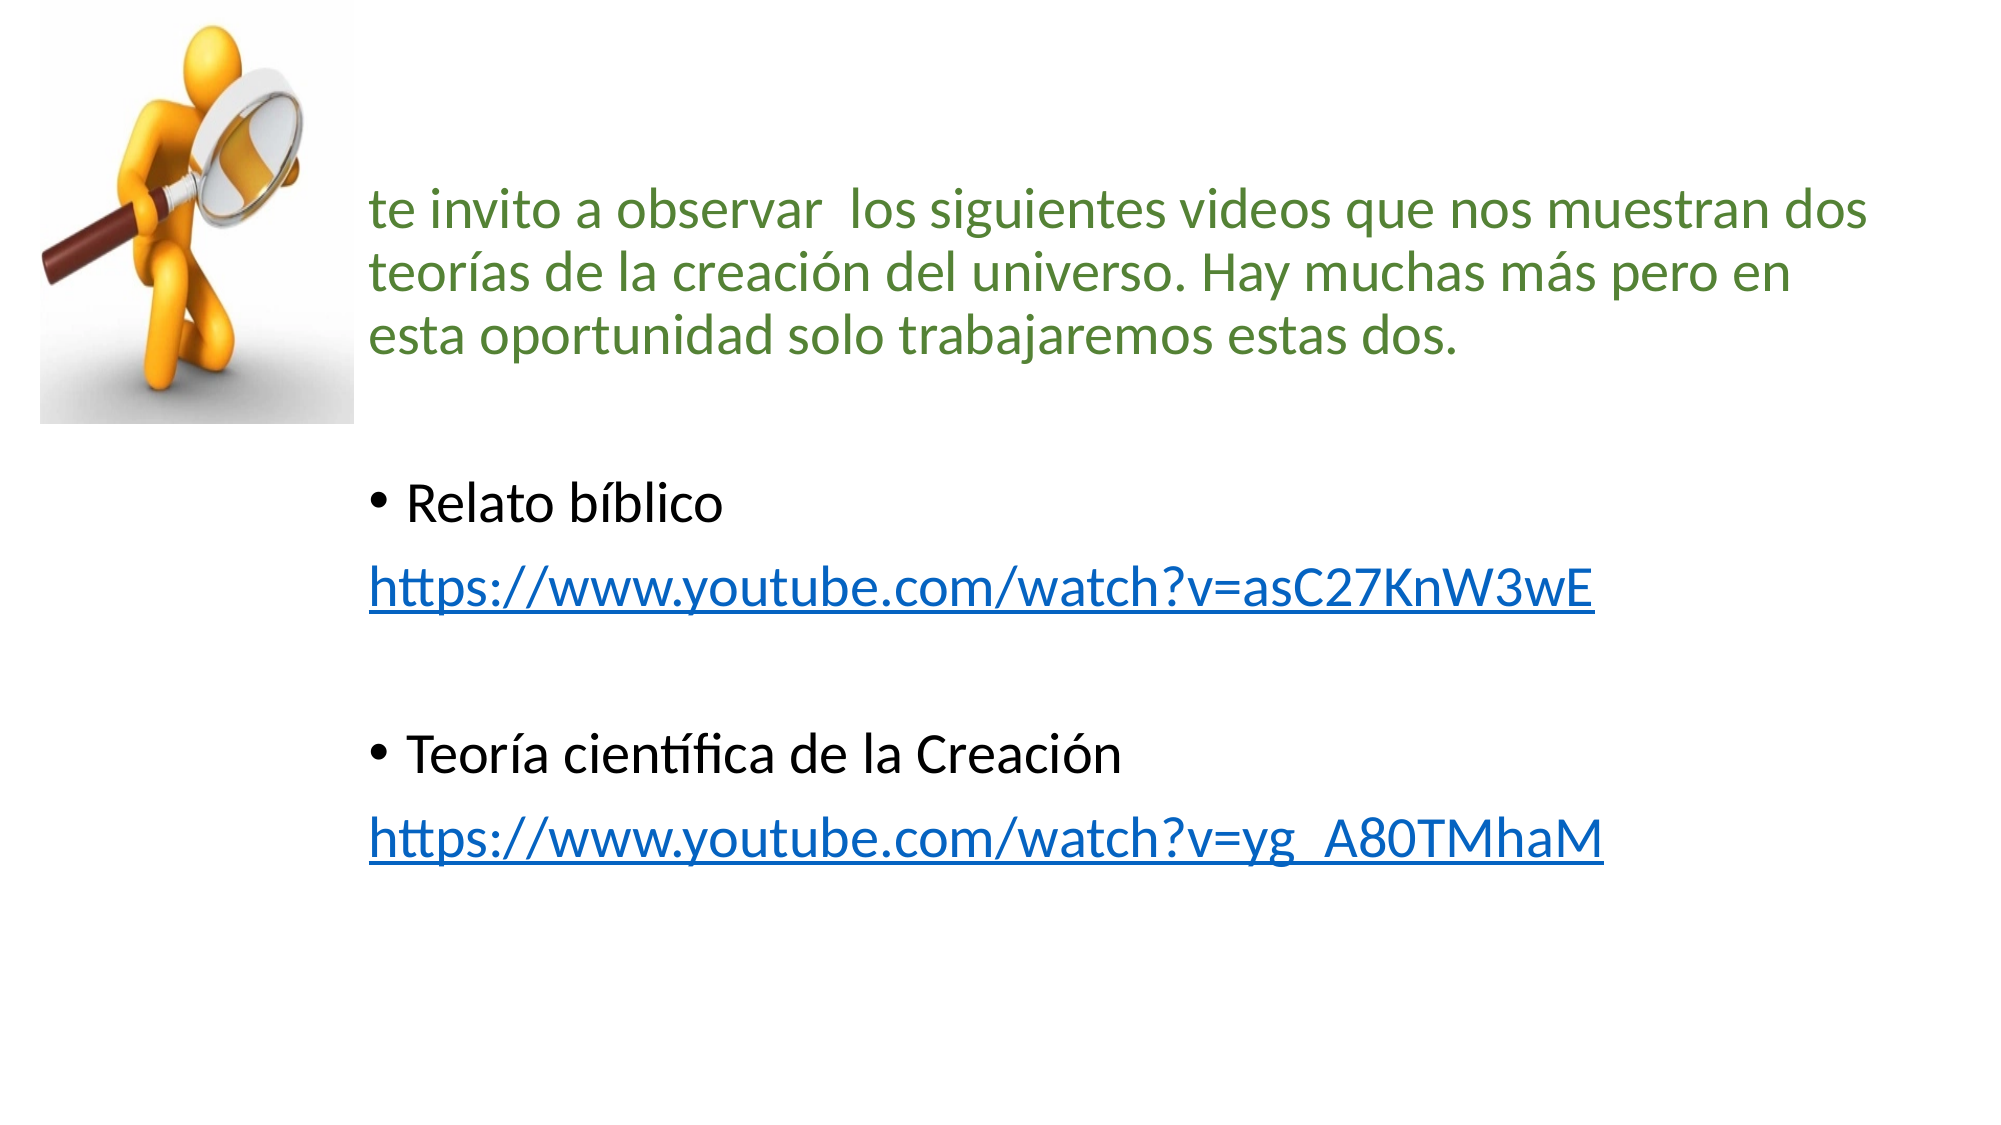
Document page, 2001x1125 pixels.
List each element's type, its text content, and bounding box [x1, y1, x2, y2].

picture [40, 0, 354, 424]
list te invito a observar los siguientes videos que nos muestran dos teorías de la creación del universo. Hay muchas más pero en esta oportunidad solo trabajaremos estas dos. Relato bíblico https://www.youtube.com/watch?v=asC27KnW3wE Teoría científica de la Creación https://www.youtube.com/watch?v=yg_A80TMhaM [353, 170, 1897, 1040]
